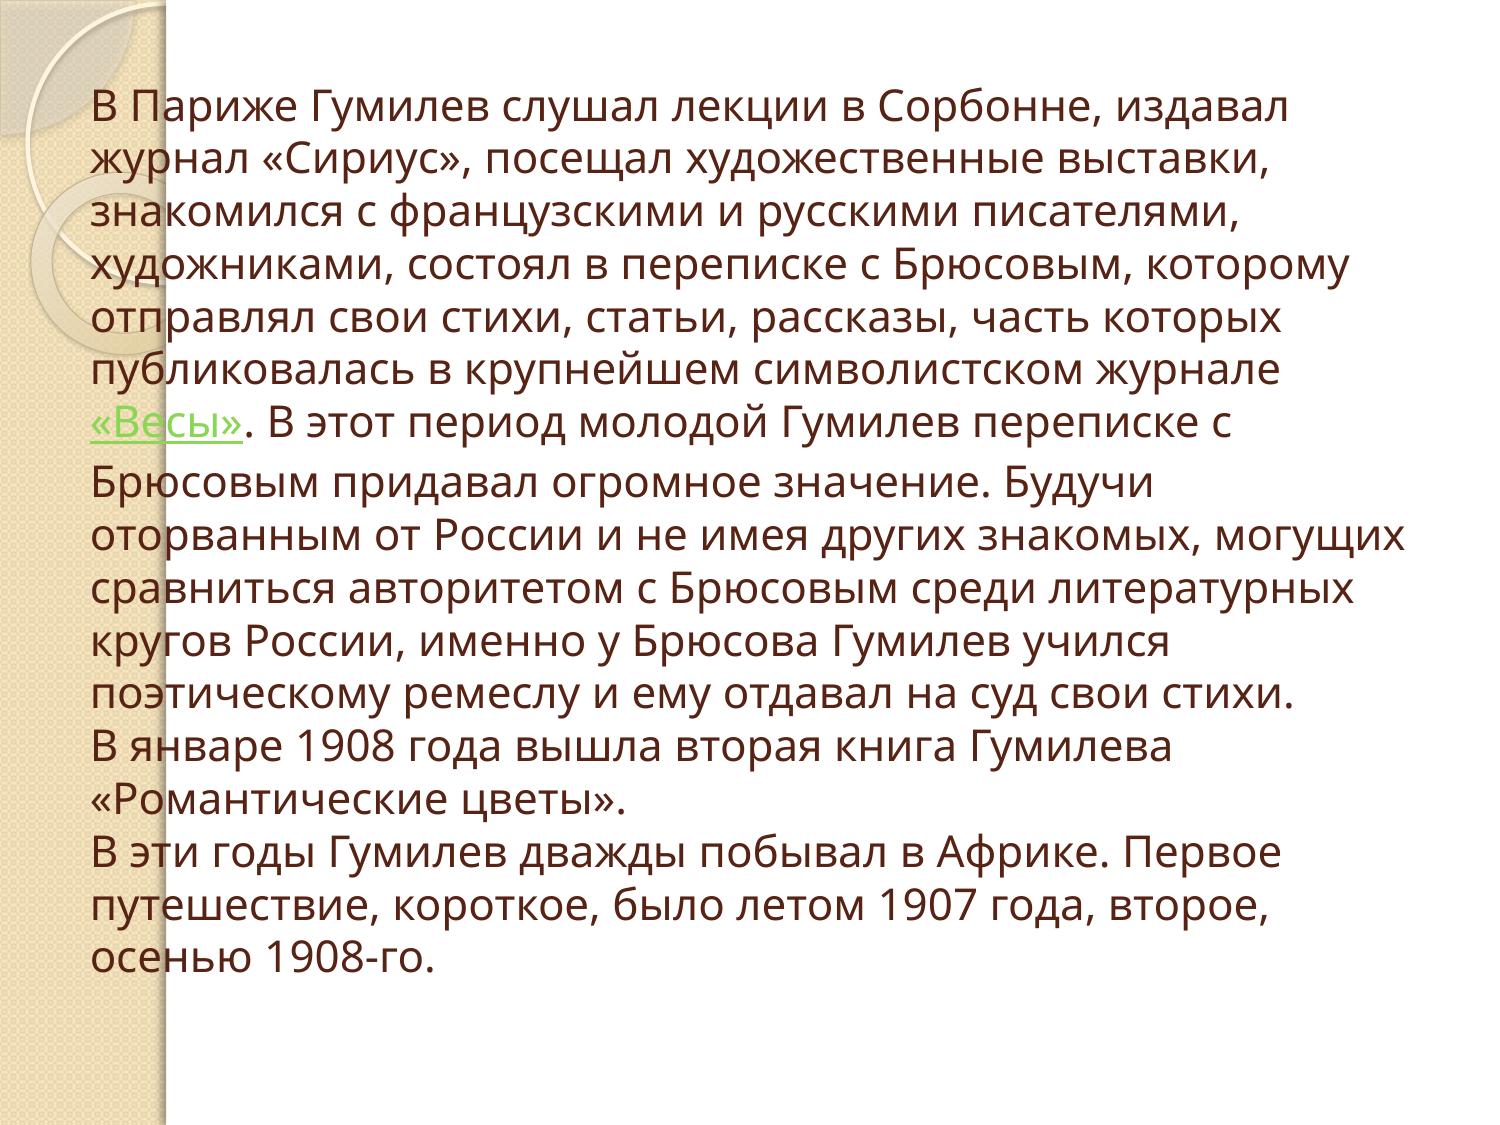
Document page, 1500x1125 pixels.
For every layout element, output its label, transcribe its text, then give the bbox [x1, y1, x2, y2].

title В Париже Гумилев слушал лекции в Сорбонне, издавал журнал «Сириус», посещал художественные выставки, знакомился с французскими и русскими писателями, художниками, состоял в переписке с Брюсовым, которому отправлял свои стихи, статьи, рассказы, часть которых публиковалась в крупнейшем символистском журнале «Весы». В этот период молодой Гумилев переписке с Брюсовым придавал огромное значение. Будучи оторванным от России и не имея других знакомых, могущих сравниться авторитетом с Брюсовым среди литературных кругов России, именно у Брюсова Гумилев учился поэтическому ремеслу и ему отдавал на суд свои стихи. В январе 1908 года вышла вторая книга Гумилева «Романтические цветы». В эти годы Гумилев дважды побывал в Африке. Первое путешествие, короткое, было летом 1907 года, второе, осенью 1908-го. [75, 45, 1425, 1067]
